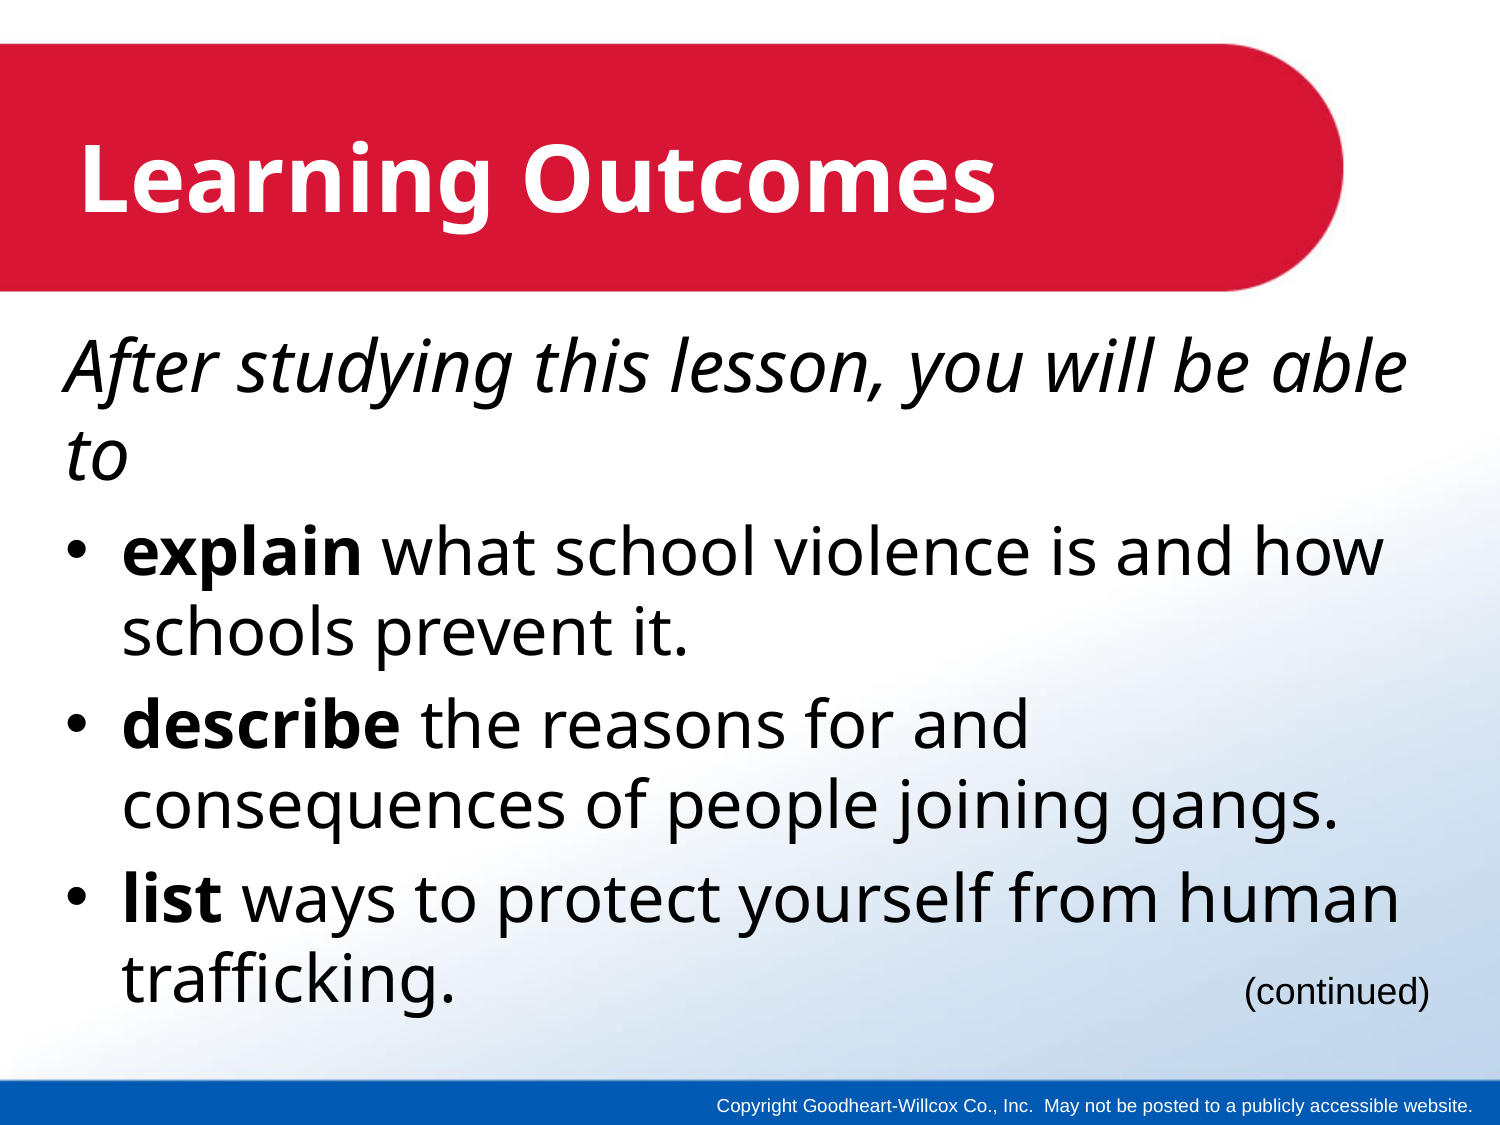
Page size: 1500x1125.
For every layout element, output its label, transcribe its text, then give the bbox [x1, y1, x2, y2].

list After studying this lesson, you will be able to explain what school violence is and how schools prevent it. describe the reasons for and consequences of people joining gangs. list ways to protect yourself from human trafficking. [50, 312, 1450, 1063]
text_box (continued) [1228, 959, 1450, 1020]
title Learning Outcomes [62, 75, 1250, 275]
picture [0, 0, 1500, 1125]
